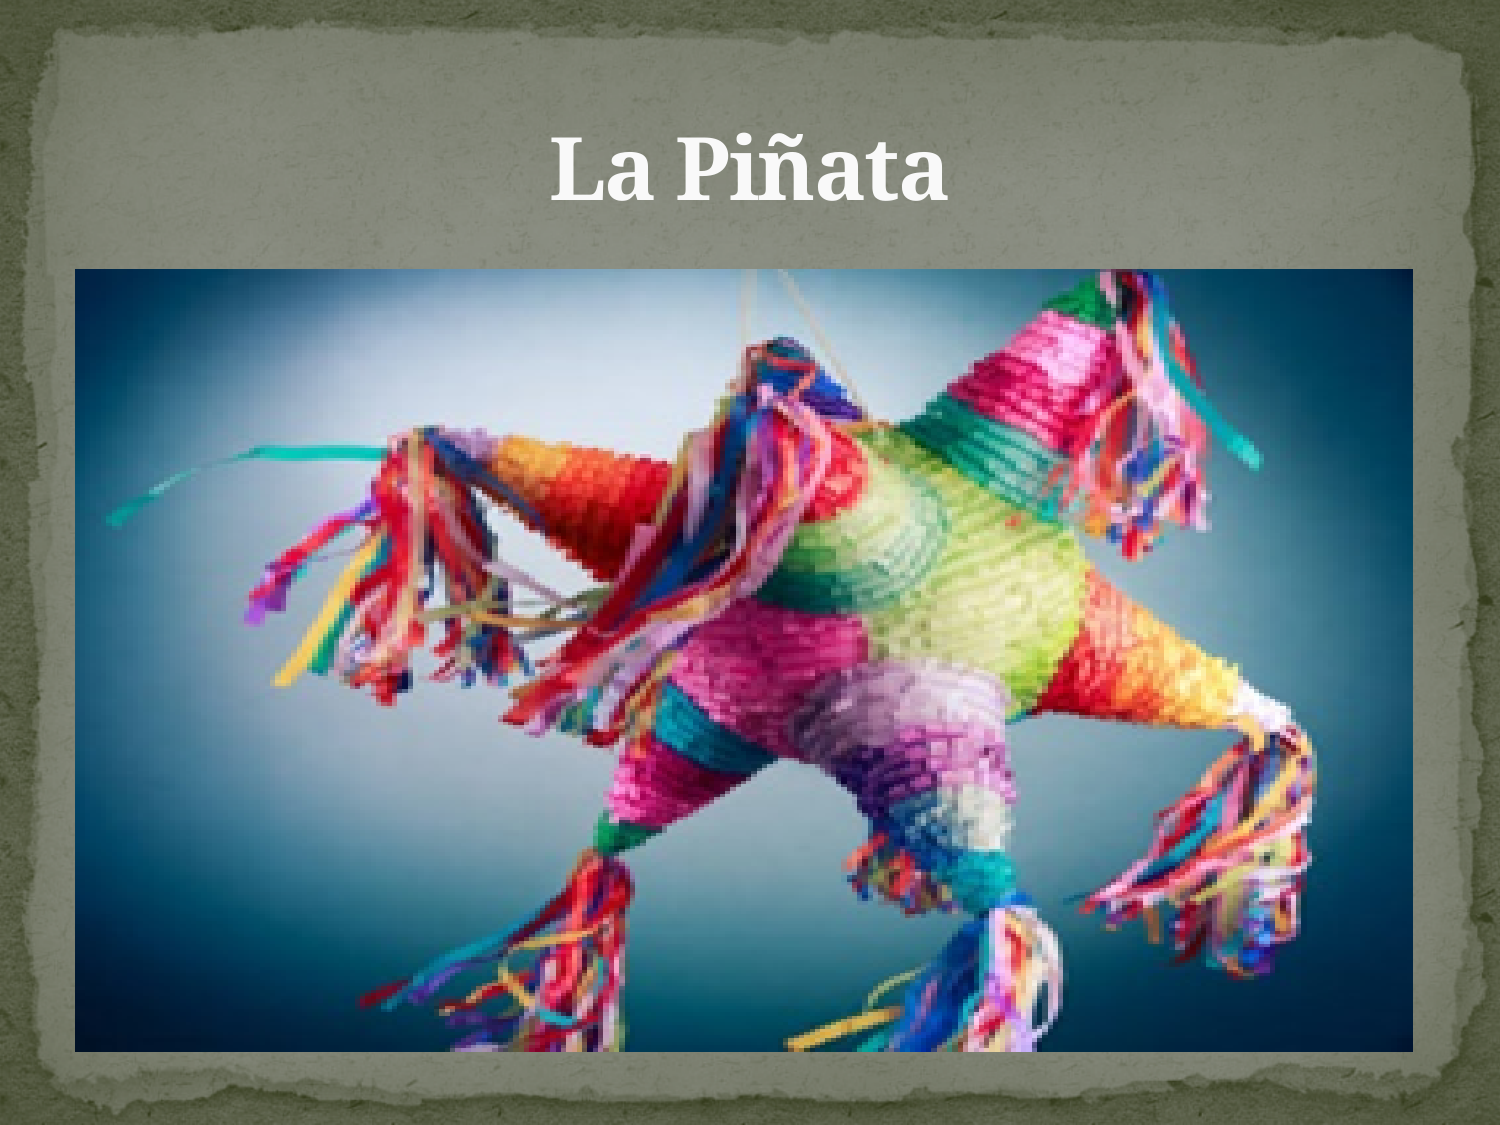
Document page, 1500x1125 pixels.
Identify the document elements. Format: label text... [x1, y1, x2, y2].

title La Piñata [74, 24, 1425, 225]
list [78, 273, 1410, 1049]
